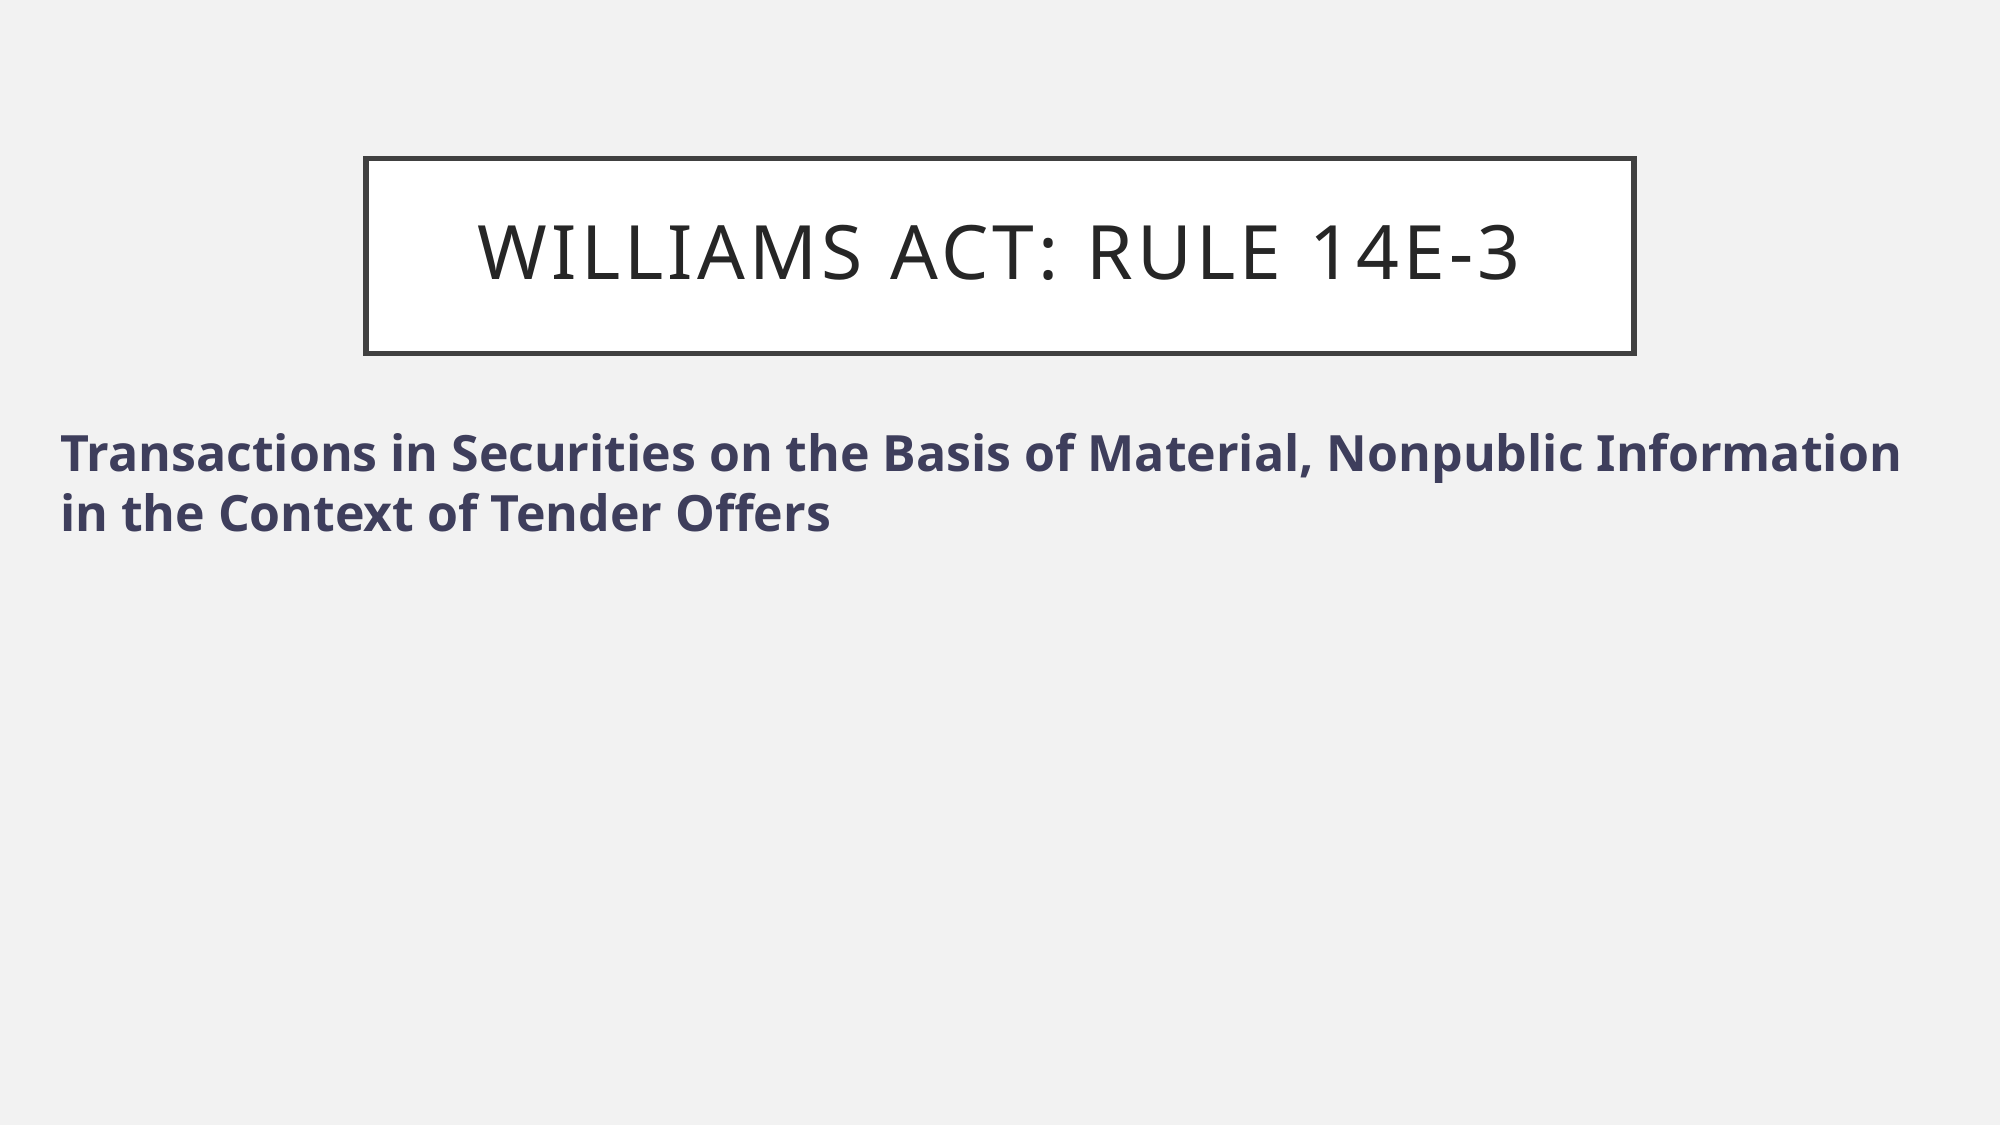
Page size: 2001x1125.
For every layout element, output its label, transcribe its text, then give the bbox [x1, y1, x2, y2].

text_box Transactions in Securities on the Basis of Material, Nonpublic Information in the Context of Tender Offers [45, 413, 1955, 669]
title Williams Act: Rule 14e-3 [363, 156, 1637, 356]
